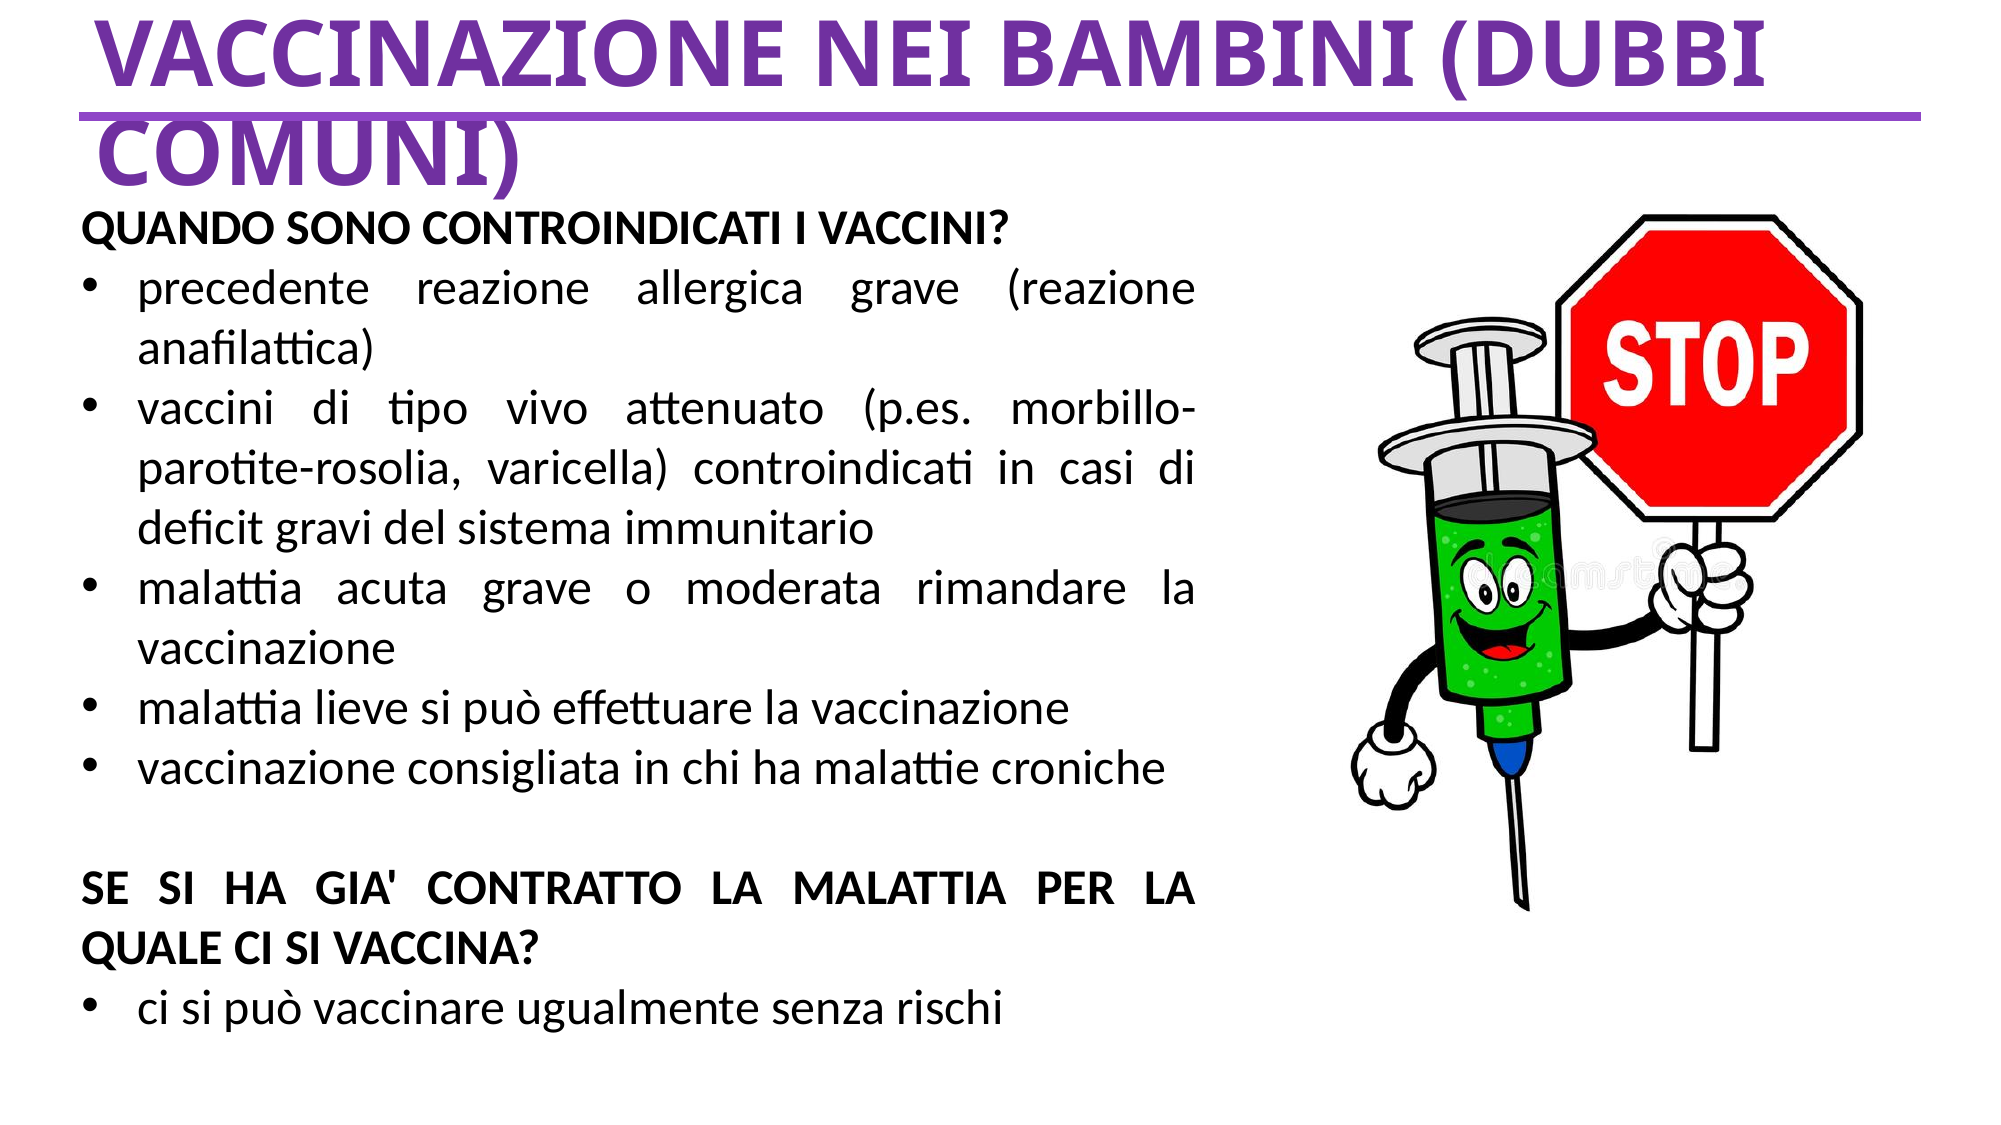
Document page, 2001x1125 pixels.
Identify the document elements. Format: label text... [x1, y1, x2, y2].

text_box QUANDO SONO CONTROINDICATI I VACCINI? precedente reazione allergica grave (reazione anafilattica) vaccini di tipo vivo attenuato (p.es. morbillo-parotite-rosolia, varicella) controindicati in casi di deficit gravi del sistema immunitario malattia acuta grave o moderata rimandare la vaccinazione malattia lieve si può effettuare la vaccinazione vaccinazione consigliata in chi ha malattie croniche SE SI HA GIA' CONTRATTO LA MALATTIA PER LA QUALE CI SI VACCINA? ci si può vaccinare ugualmente senza rischi [66, 186, 1212, 1042]
picture [1249, 205, 1964, 920]
text_box VACCINAZIONE NEI BAMBINI (DUBBI COMUNI) [79, 0, 1854, 112]
text_box VACCINAZIONE NEI BAMBINI (DUBBI COMUNI) [79, 121, 1854, 156]
